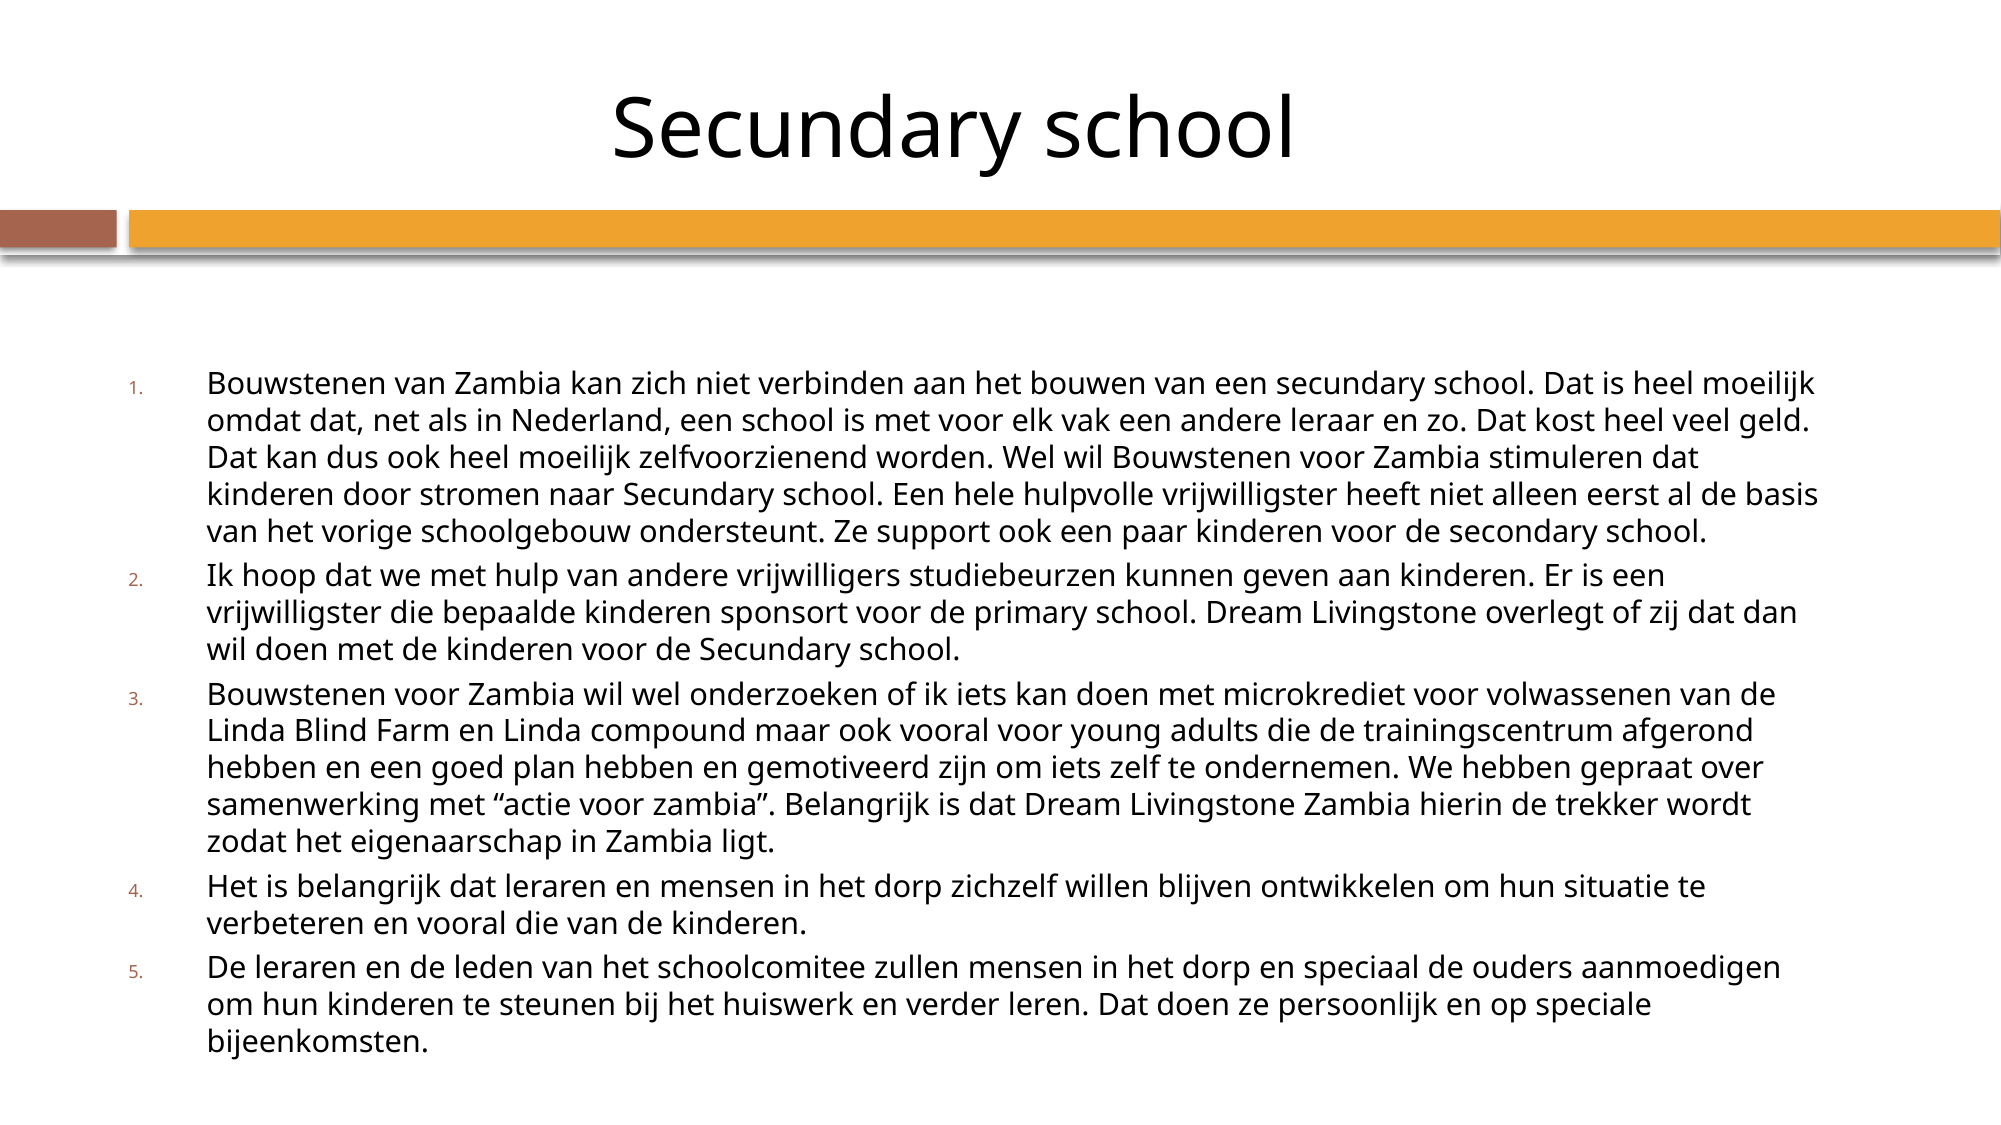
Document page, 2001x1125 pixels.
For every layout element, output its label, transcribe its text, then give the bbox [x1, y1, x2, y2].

list Bouwstenen van Zambia kan zich niet verbinden aan het bouwen van een secundary school. Dat is heel moeilijk omdat dat, net als in Nederland, een school is met voor elk vak een andere leraar en zo. Dat kost heel veel geld. Dat kan dus ook heel moeilijk zelfvoorzienend worden. Wel wil Bouwstenen voor Zambia stimuleren dat kinderen door stromen naar Secundary school. Een hele hulpvolle vrijwilligster heeft niet alleen eerst al de basis van het vorige schoolgebouw ondersteunt. Ze support ook een paar kinderen voor de secondary school. Ik hoop dat we met hulp van andere vrijwilligers studiebeurzen kunnen geven aan kinderen. Er is een vrijwilligster die bepaalde kinderen sponsort voor de primary school. Dream Livingstone overlegt of zij dat dan wil doen met de kinderen voor de Secundary school. Bouwstenen voor Zambia wil wel onderzoeken of ik iets kan doen met microkrediet voor volwassenen van de Linda Blind Farm en Linda compound maar ook vooral voor young adults die de trainingscentrum afgerond hebben en een goed plan hebben en gemotiveerd zijn om iets zelf te ondernemen. We hebben gepraat over samenwerking met “actie voor zambia”. Belangrijk is dat Dream Livingstone Zambia hierin de trekker wordt zodat het eigenaarschap in Zambia ligt. Het is belangrijk dat leraren en mensen in het dorp zichzelf willen blijven ontwikkelen om hun situatie te verbeteren en vooral die van de kinderen. De leraren en de leden van het schoolcomitee zullen mensen in het dorp en speciaal de ouders aanmoedigen om hun kinderen te steunen bij het huiswerk en verder leren. Dat doen ze persoonlijk en op speciale bijeenkomsten. [113, 356, 1839, 1071]
text_box Secundary school [596, 66, 1313, 182]
